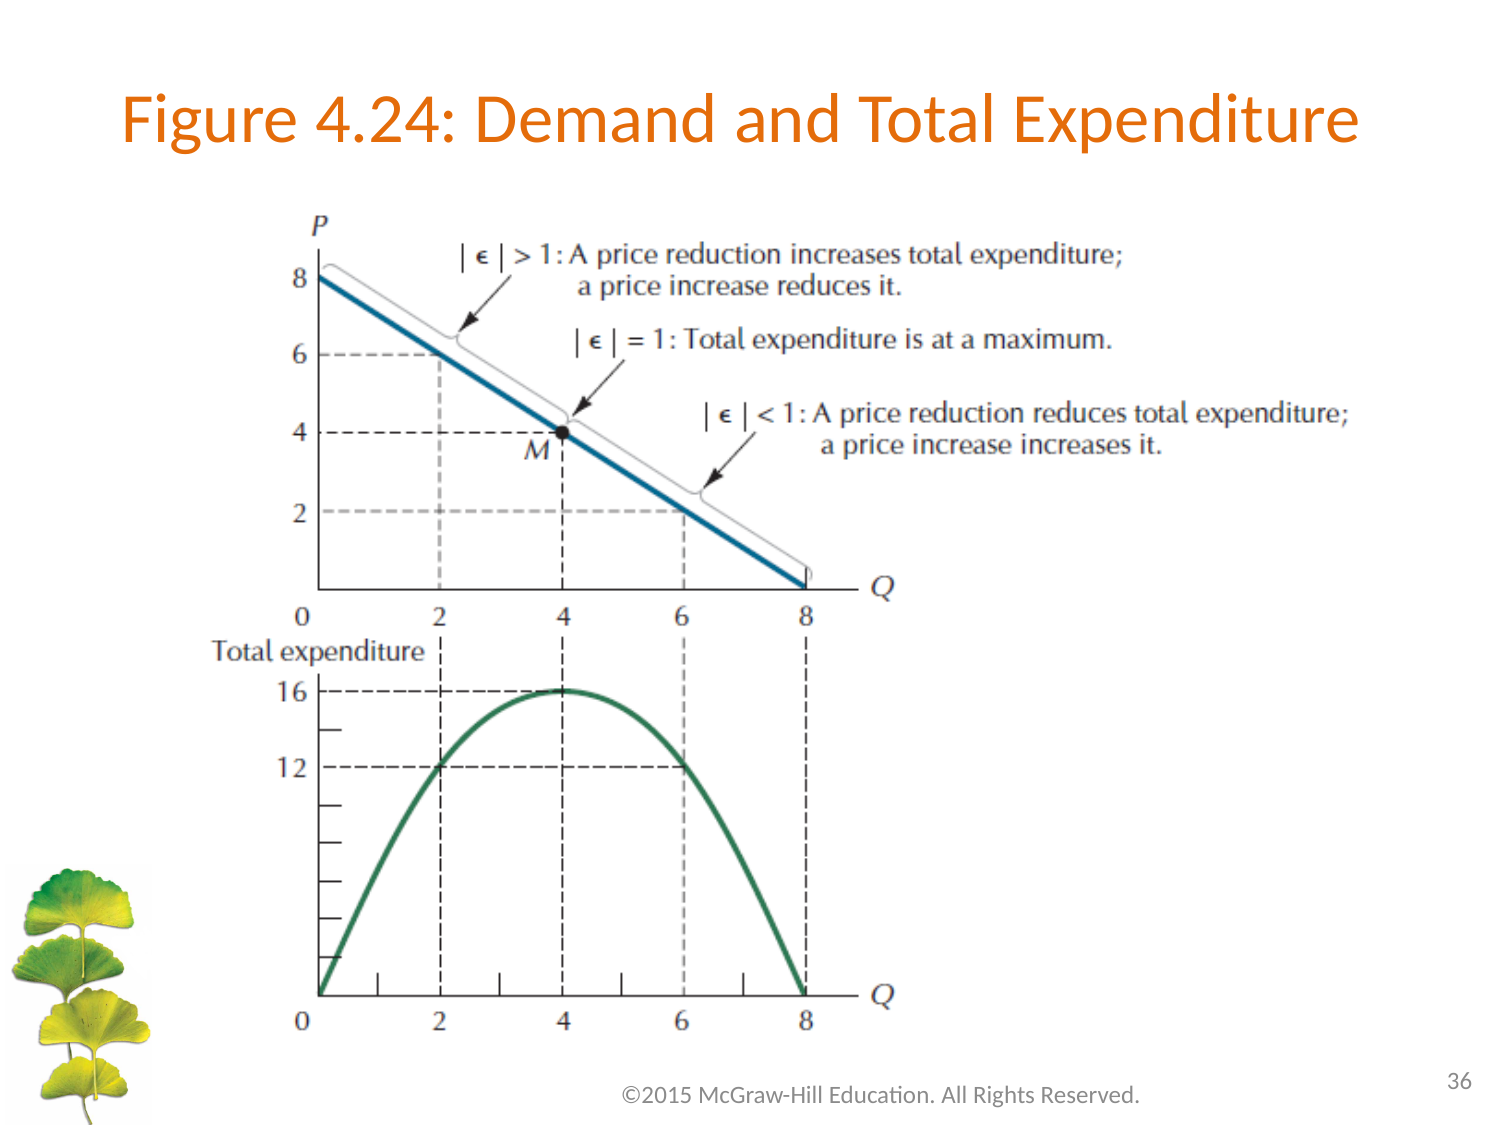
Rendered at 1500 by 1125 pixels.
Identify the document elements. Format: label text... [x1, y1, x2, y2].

footer ©2015 McGraw-Hill Education. All Rights Reserved. [587, 1064, 1175, 1124]
picture [199, 205, 1363, 1049]
title Figure 4.24: Demand and Total Expenditure [75, 62, 1425, 250]
picture [5, 864, 152, 1125]
slide_number 36 [1374, 1050, 1488, 1110]
